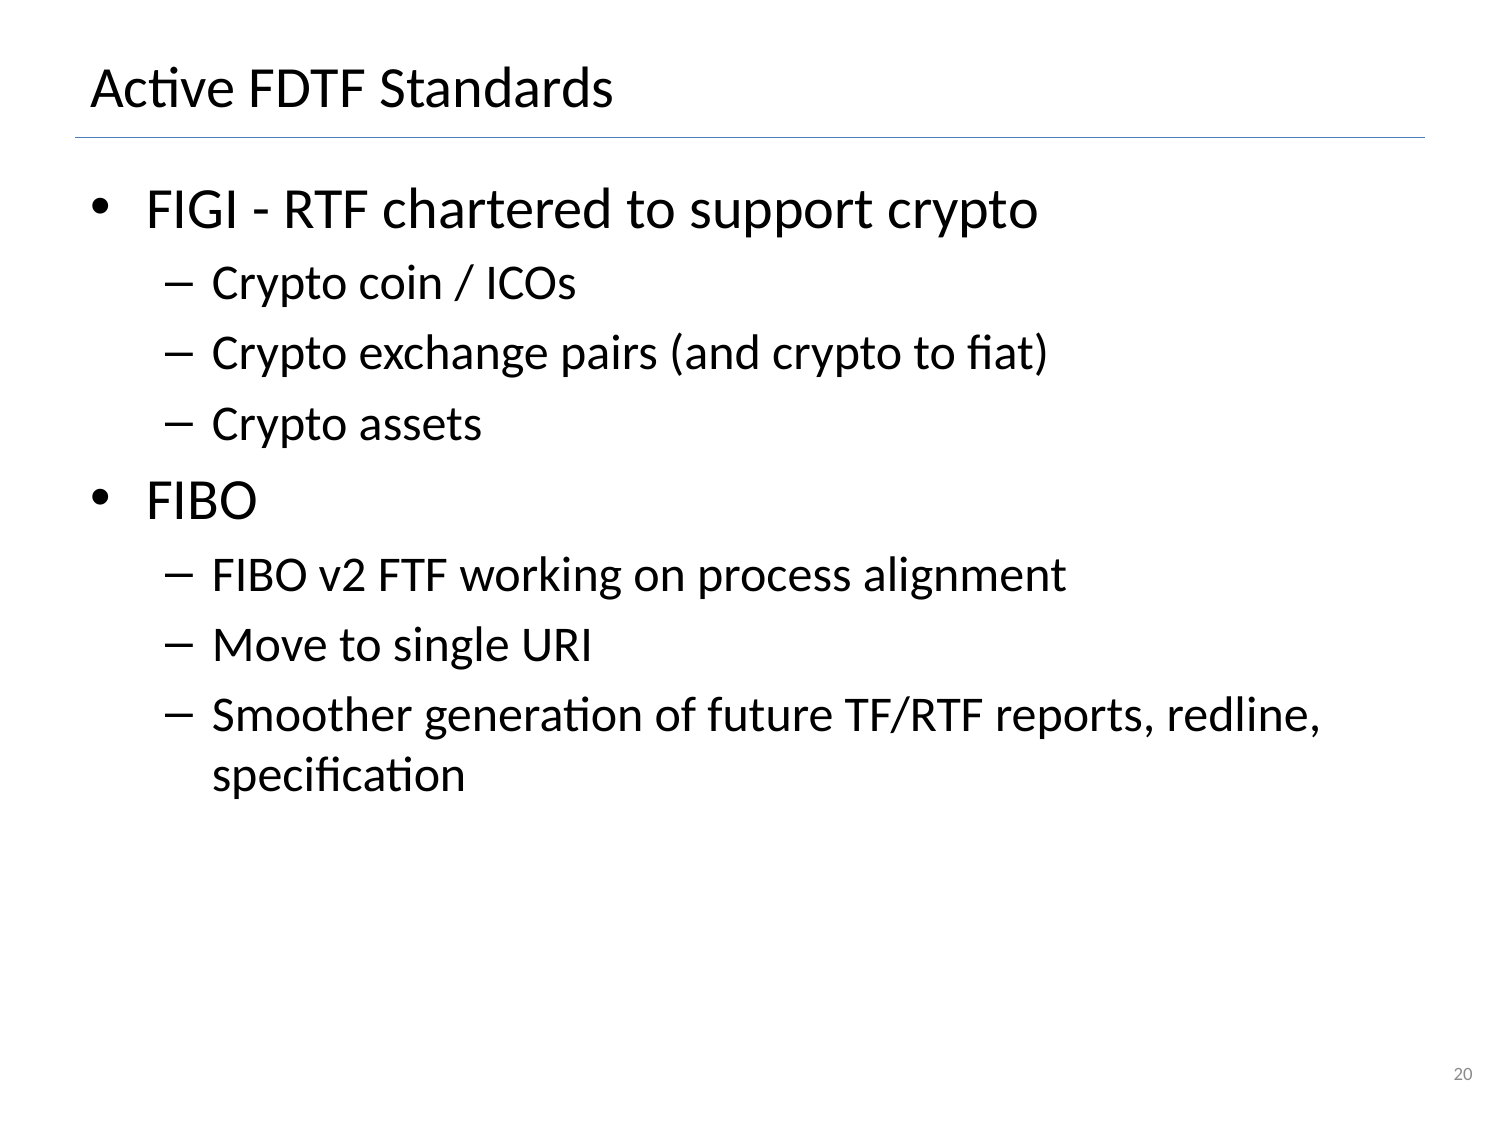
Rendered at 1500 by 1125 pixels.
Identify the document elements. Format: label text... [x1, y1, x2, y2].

list FIGI - RTF chartered to support crypto Crypto coin / ICOs Crypto exchange pairs (and crypto to fiat) Crypto assets FIBO FIBO v2 FTF working on process alignment Move to single URI Smoother generation of future TF/RTF reports, redline, specification [74, 162, 1426, 1101]
title Active FDTF Standards [74, 37, 1426, 131]
slide_number 20 [1425, 1042, 1488, 1103]
